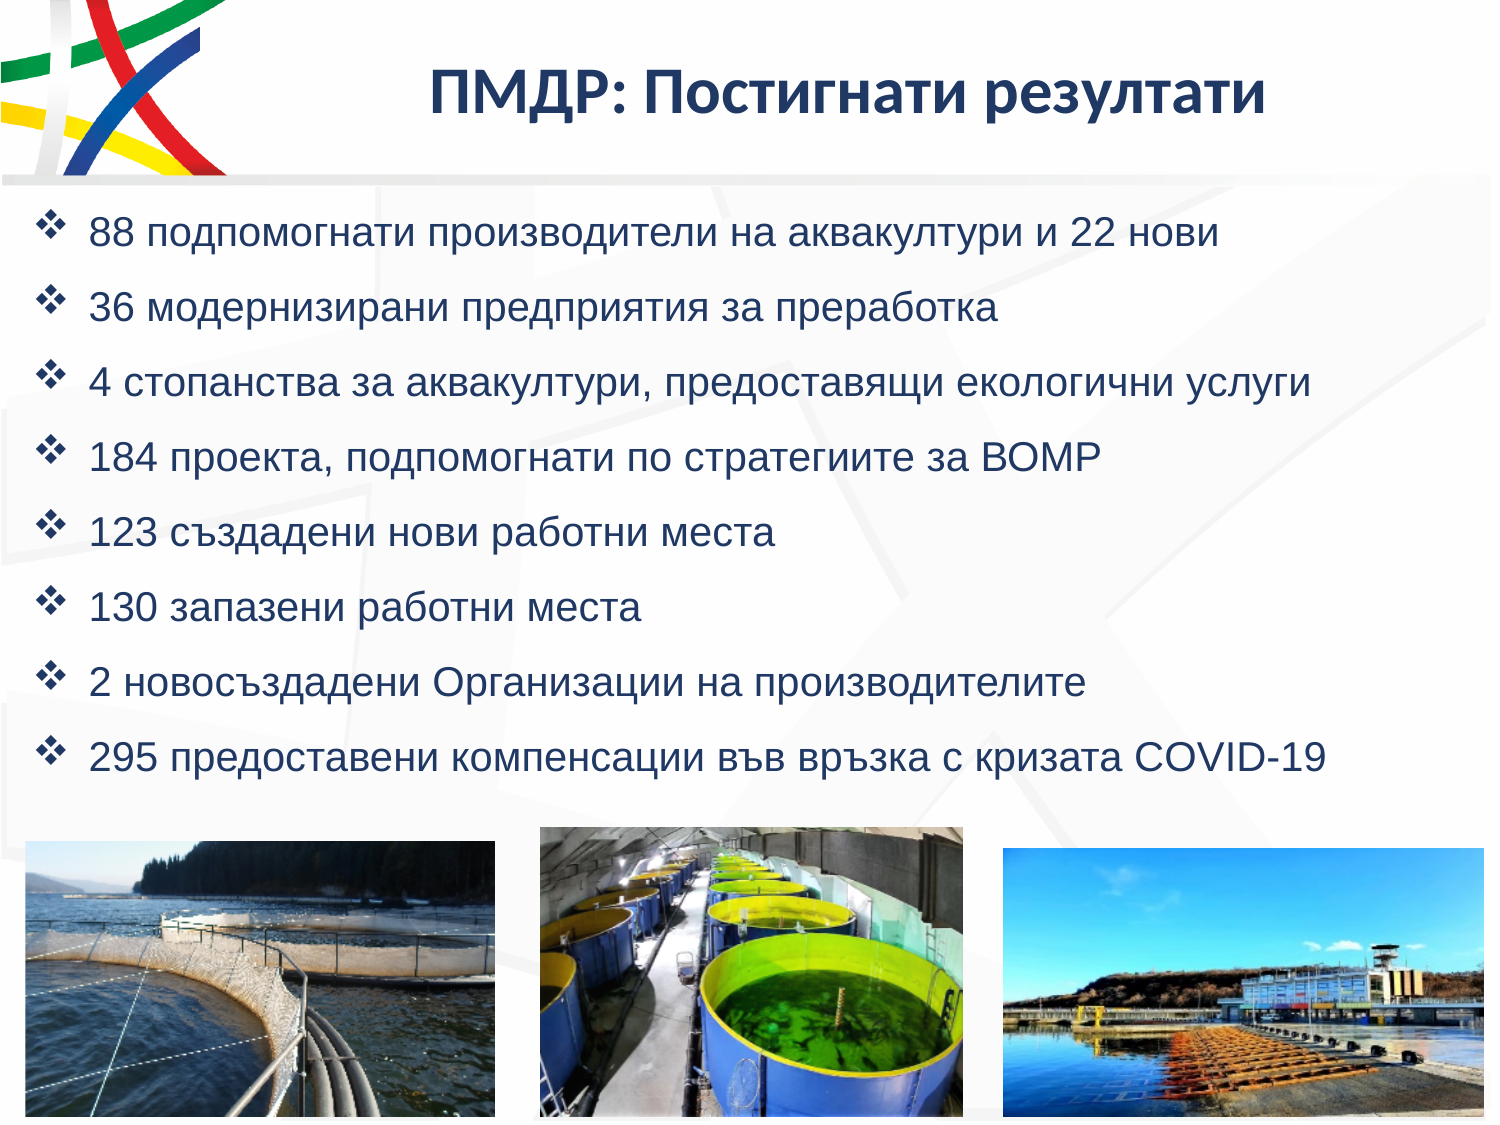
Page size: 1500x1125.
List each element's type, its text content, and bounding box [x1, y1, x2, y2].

picture [25, 841, 495, 1117]
picture [540, 827, 963, 1117]
picture [1003, 848, 1484, 1117]
title ПМДР: Постигнати резултати [265, 0, 1447, 173]
picture [0, 0, 1500, 1125]
list 88 подпомогнати производители на аквакултури и 22 нови 36 модернизирани предприятия за преработка 4 стопанства за аквакултури, предоставящи екологични услуги 184 проекта, подпомогнати по стратегиите за ВОМР 123 създадени нови работни места 130 запазени работни места 2 новосъздадени Организации на производителите 295 предоставени компенсации във връзка с кризата COVID-19 [17, 197, 1491, 1125]
